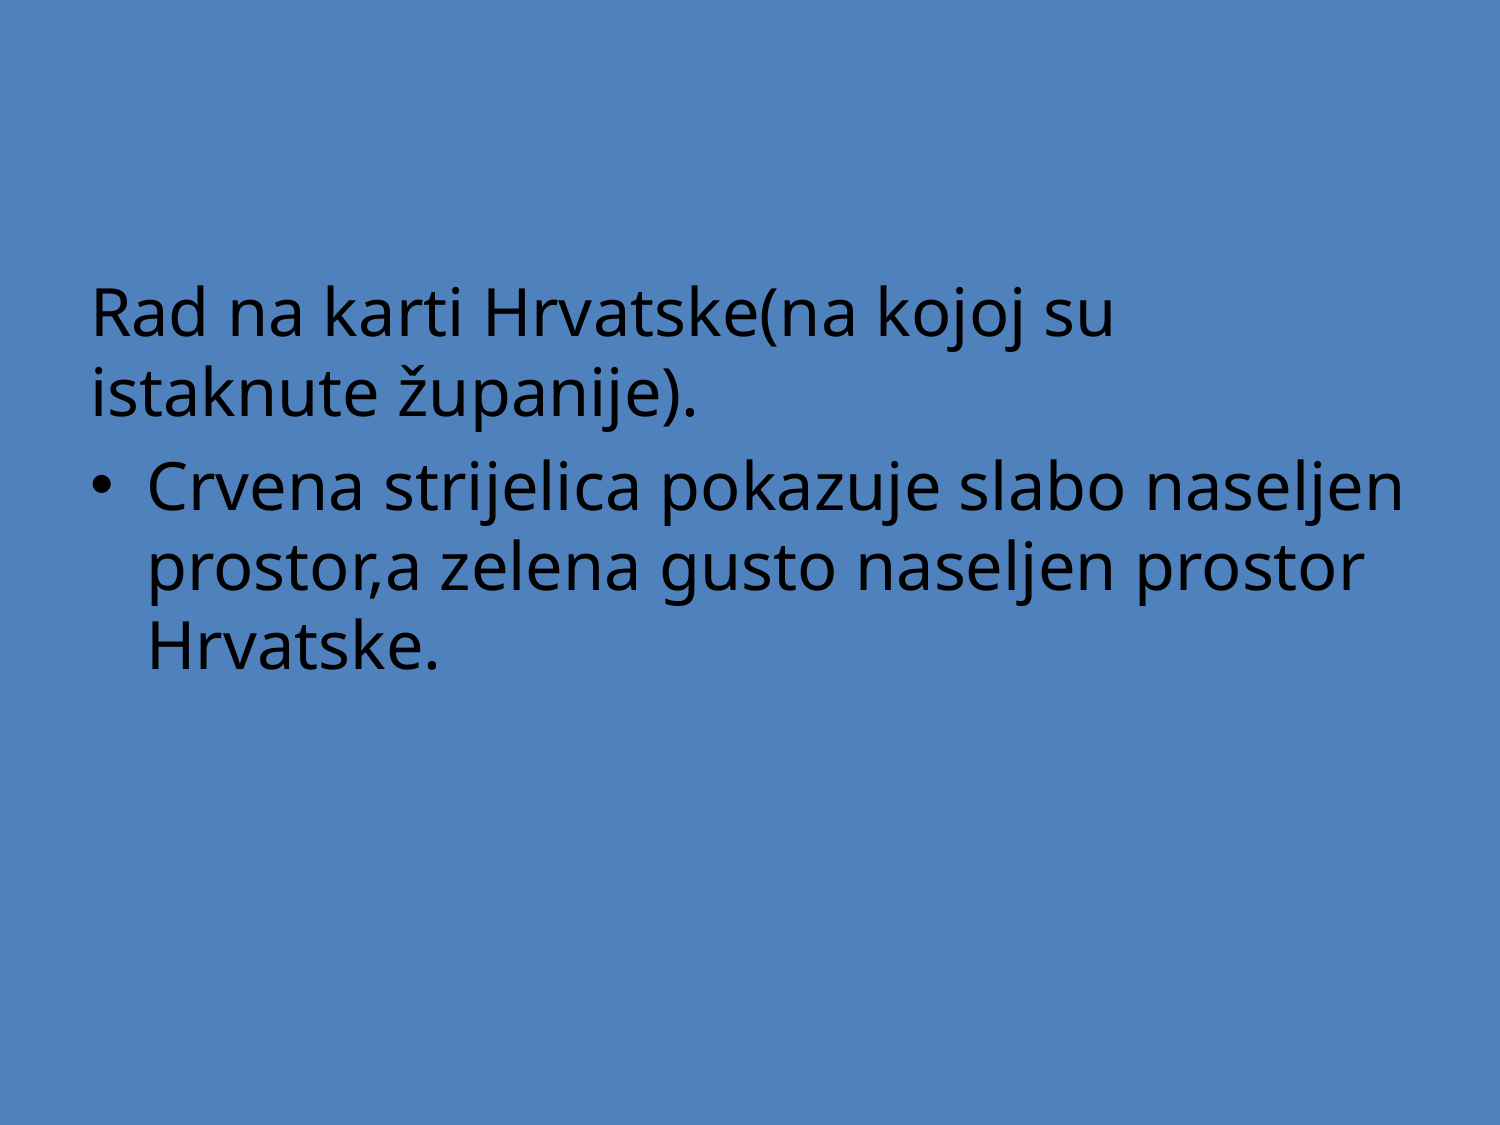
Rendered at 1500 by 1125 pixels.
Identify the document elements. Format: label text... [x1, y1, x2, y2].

list Rad na karti Hrvatske(na kojoj su istaknute županije). Crvena strijelica pokazuje slabo naseljen prostor,a zelena gusto naseljen prostor Hrvatske. [75, 262, 1425, 1005]
